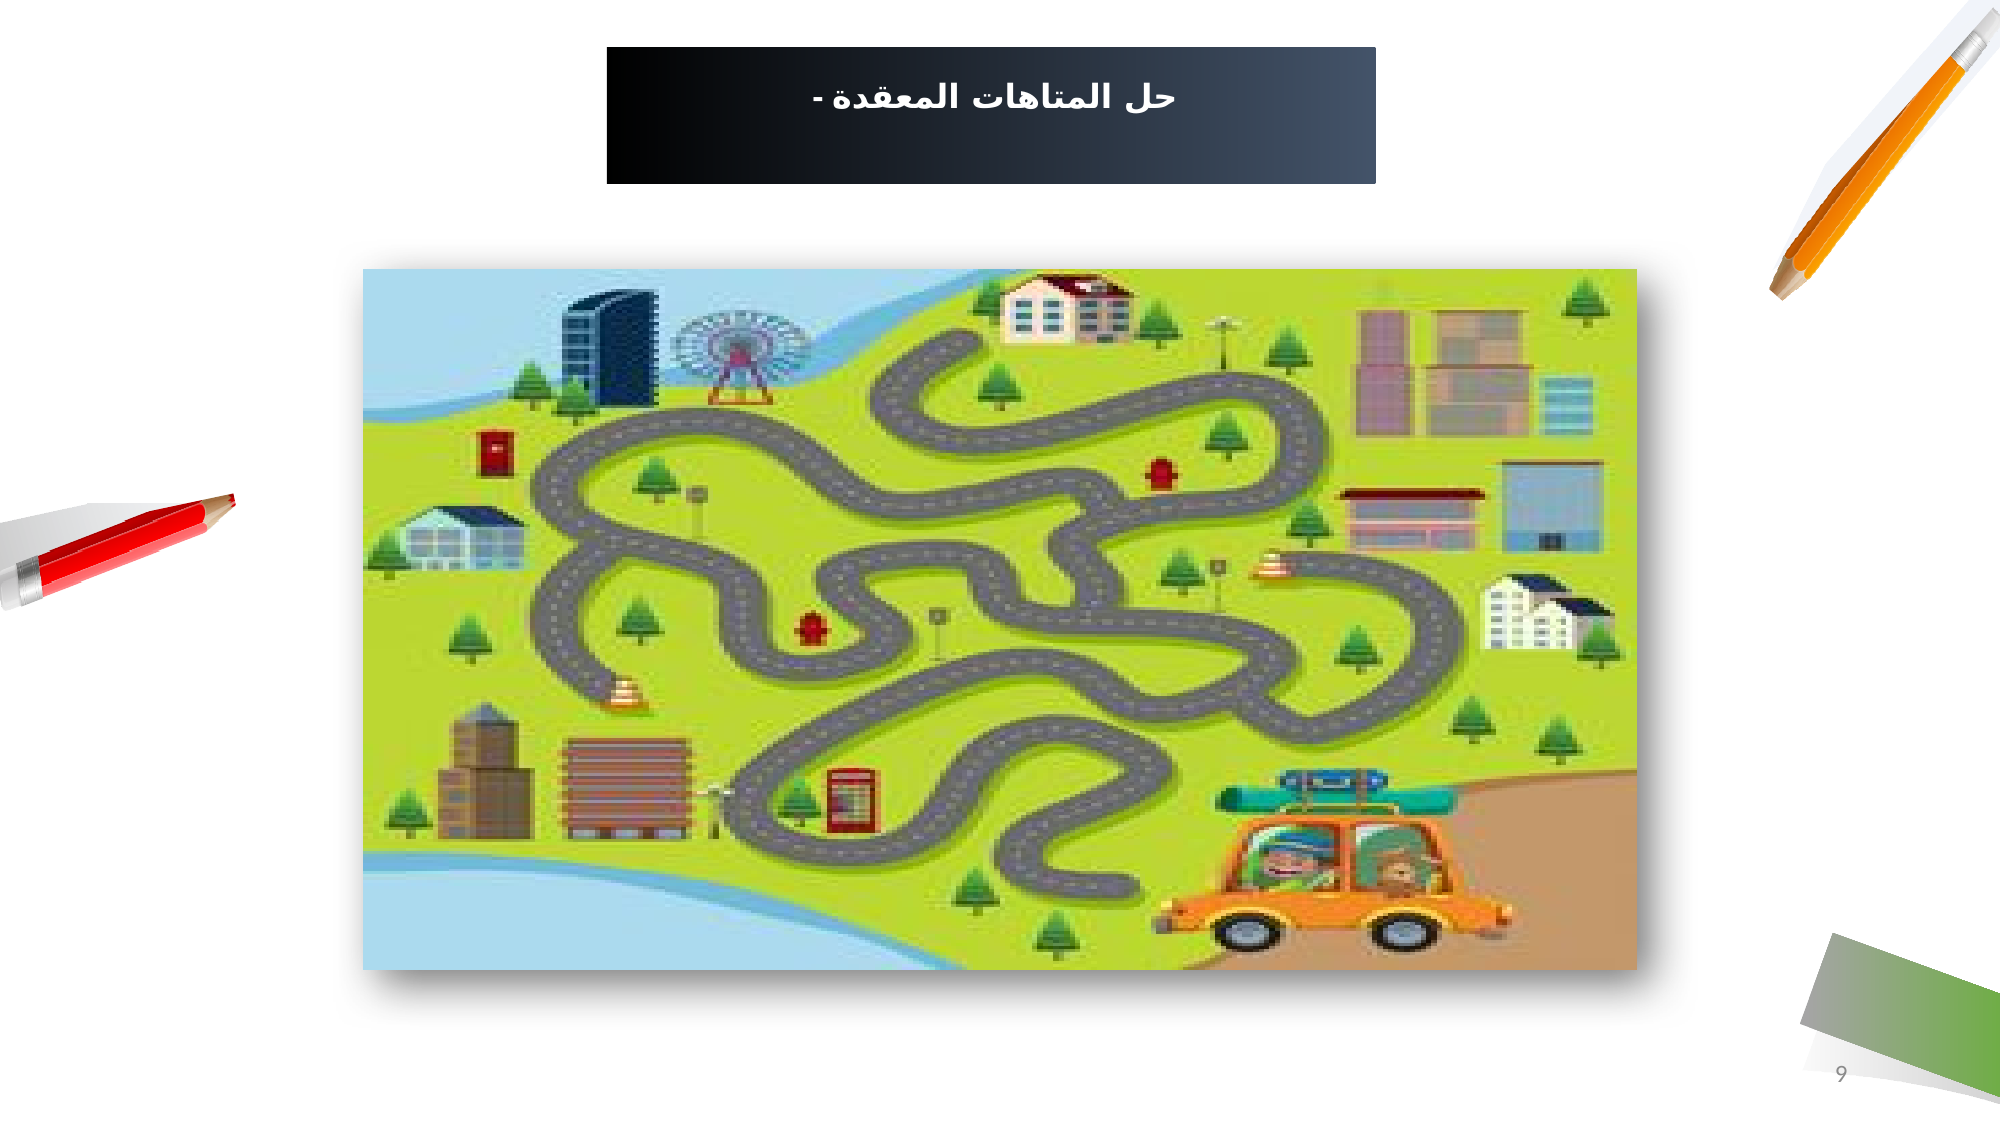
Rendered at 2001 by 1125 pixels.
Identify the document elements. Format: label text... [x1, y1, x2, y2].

picture [1755, 0, 2000, 322]
picture [0, 493, 248, 613]
slide_number 9 [1412, 1042, 1863, 1103]
title - حل المتاهات المعقدة [606, 47, 1376, 184]
picture [362, 269, 1637, 970]
